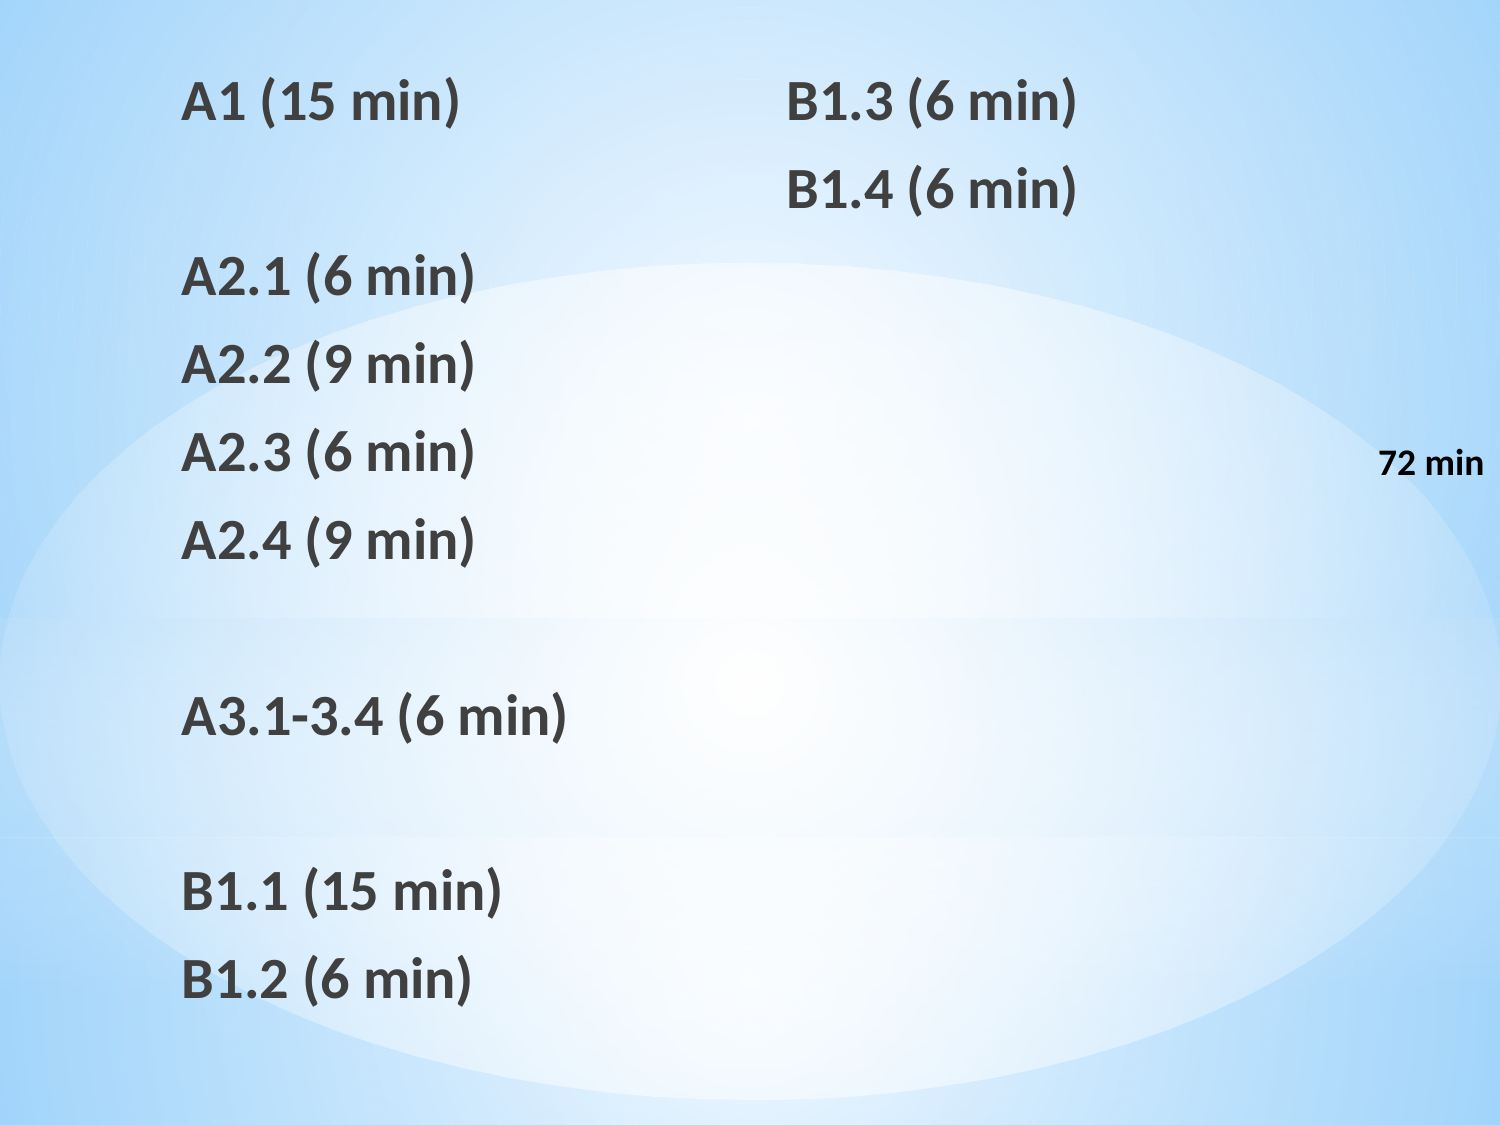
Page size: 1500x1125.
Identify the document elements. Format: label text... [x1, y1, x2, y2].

text_box A1 (15 min) A2.1 (6 min) A2.2 (9 min) A2.3 (6 min) A2.4 (9 min) A3.1-3.4 (6 min) B1.1 (15 min) B1.2 (6 min) [159, 54, 762, 1059]
text_box 72 min [1355, 430, 1500, 491]
list B1.3 (6 min) B1.4 (6 min) [764, 54, 1414, 1059]
